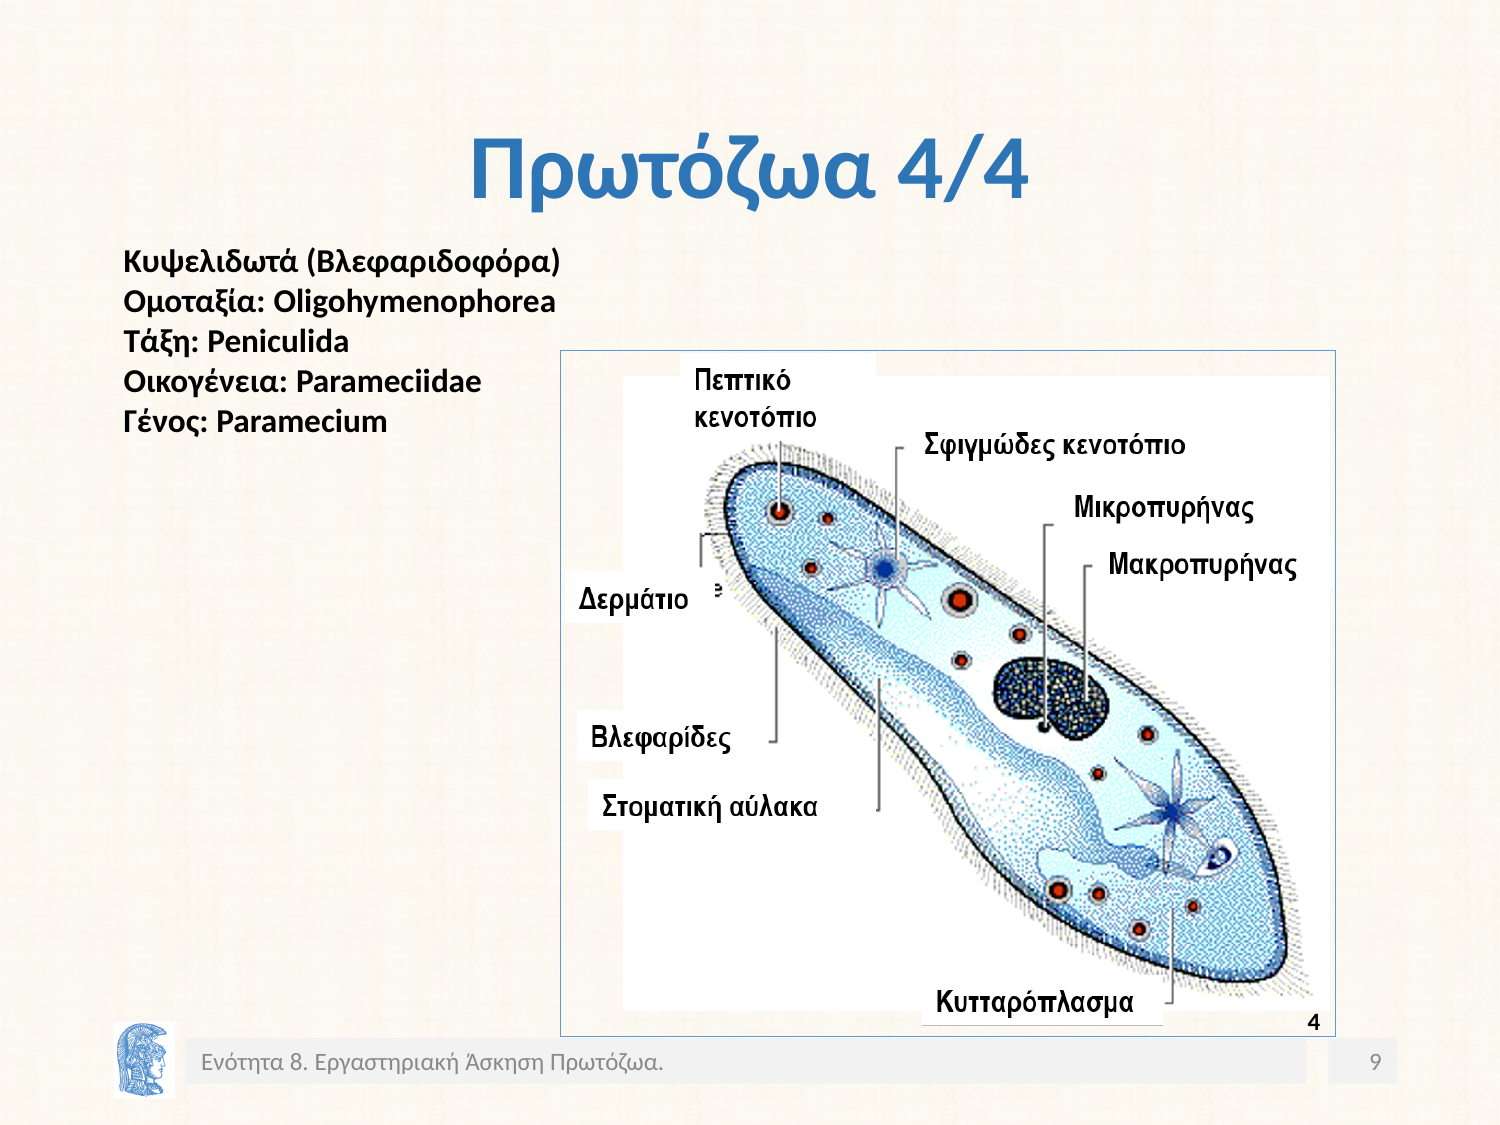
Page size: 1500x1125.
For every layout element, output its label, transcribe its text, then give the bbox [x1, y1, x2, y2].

list Κυψελιδωτά (Βλεφαριδοφόρα) Ομοταξία: Oligohymenophorea Τάξη: Peniculida Οικογένεια: Parameciidae Γένος: Paramecium [108, 232, 715, 492]
picture [0, 0, 1500, 1125]
footer Ενότητα 8. Εργαστηριακή Άσκηση Πρωτόζωα. [185, 1037, 1307, 1084]
title Πρωτόζωα 4/4 [103, 59, 1397, 278]
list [560, 349, 1336, 1037]
text_box 4 [1307, 1037, 1328, 1043]
slide_number 9 [1328, 1037, 1397, 1084]
